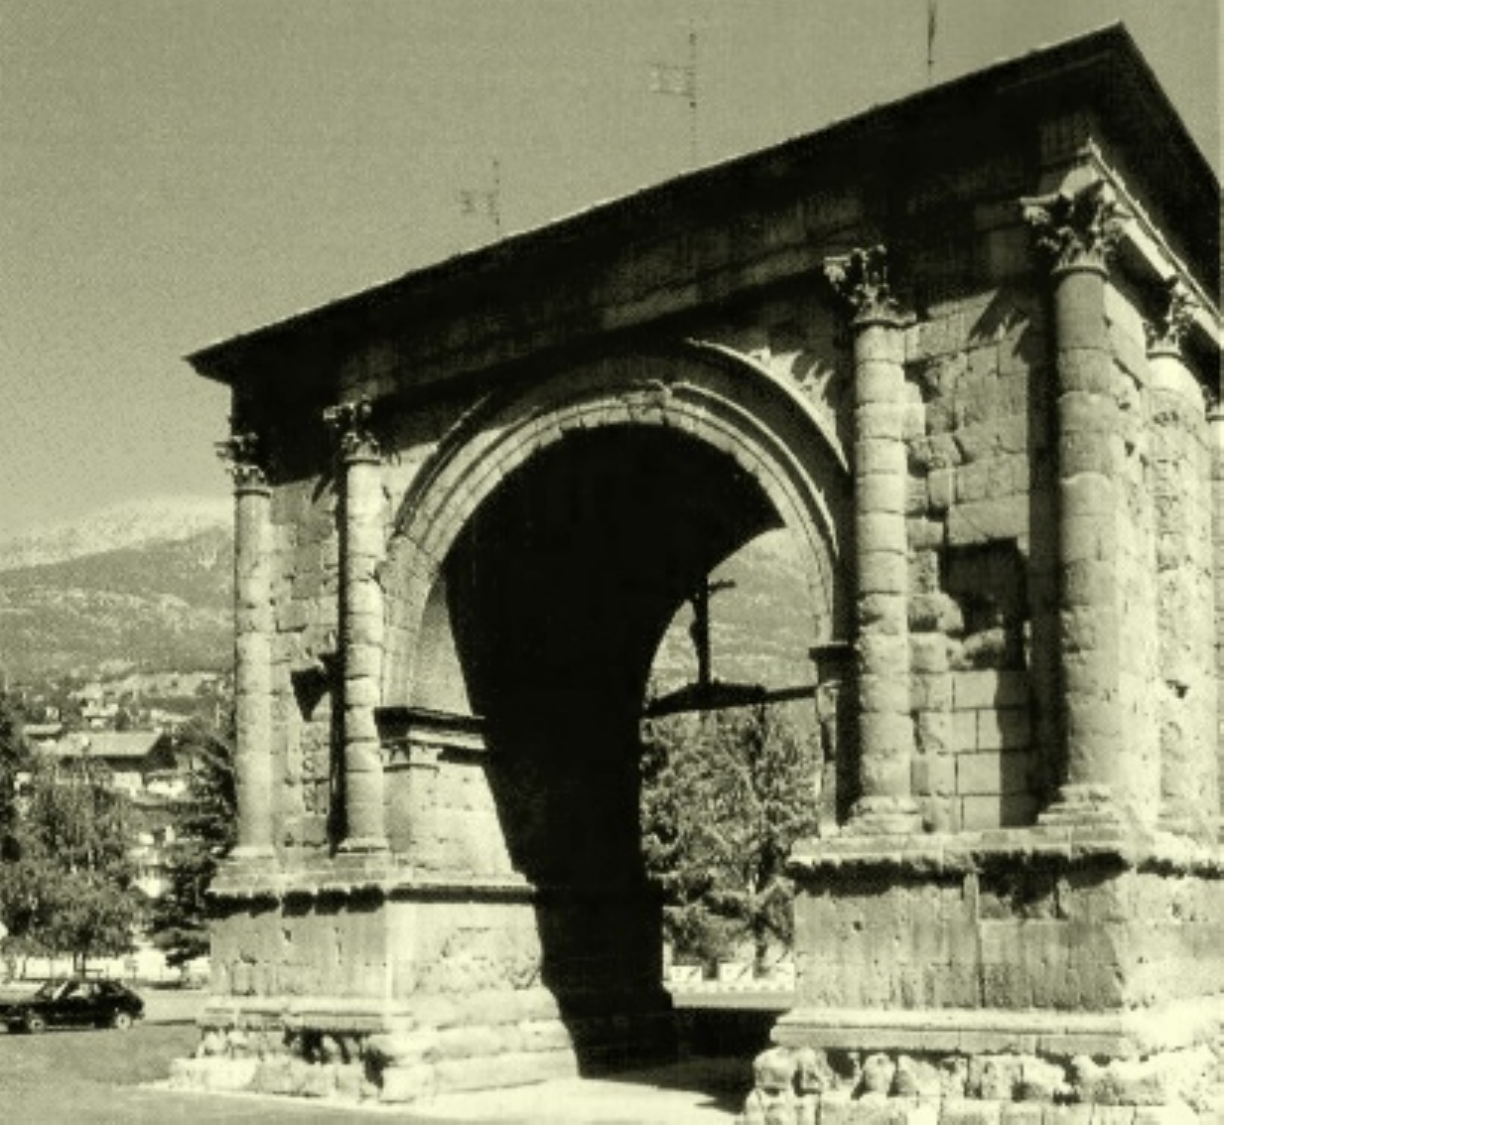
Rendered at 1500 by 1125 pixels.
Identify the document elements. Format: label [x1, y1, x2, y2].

list [0, 0, 1224, 1125]
